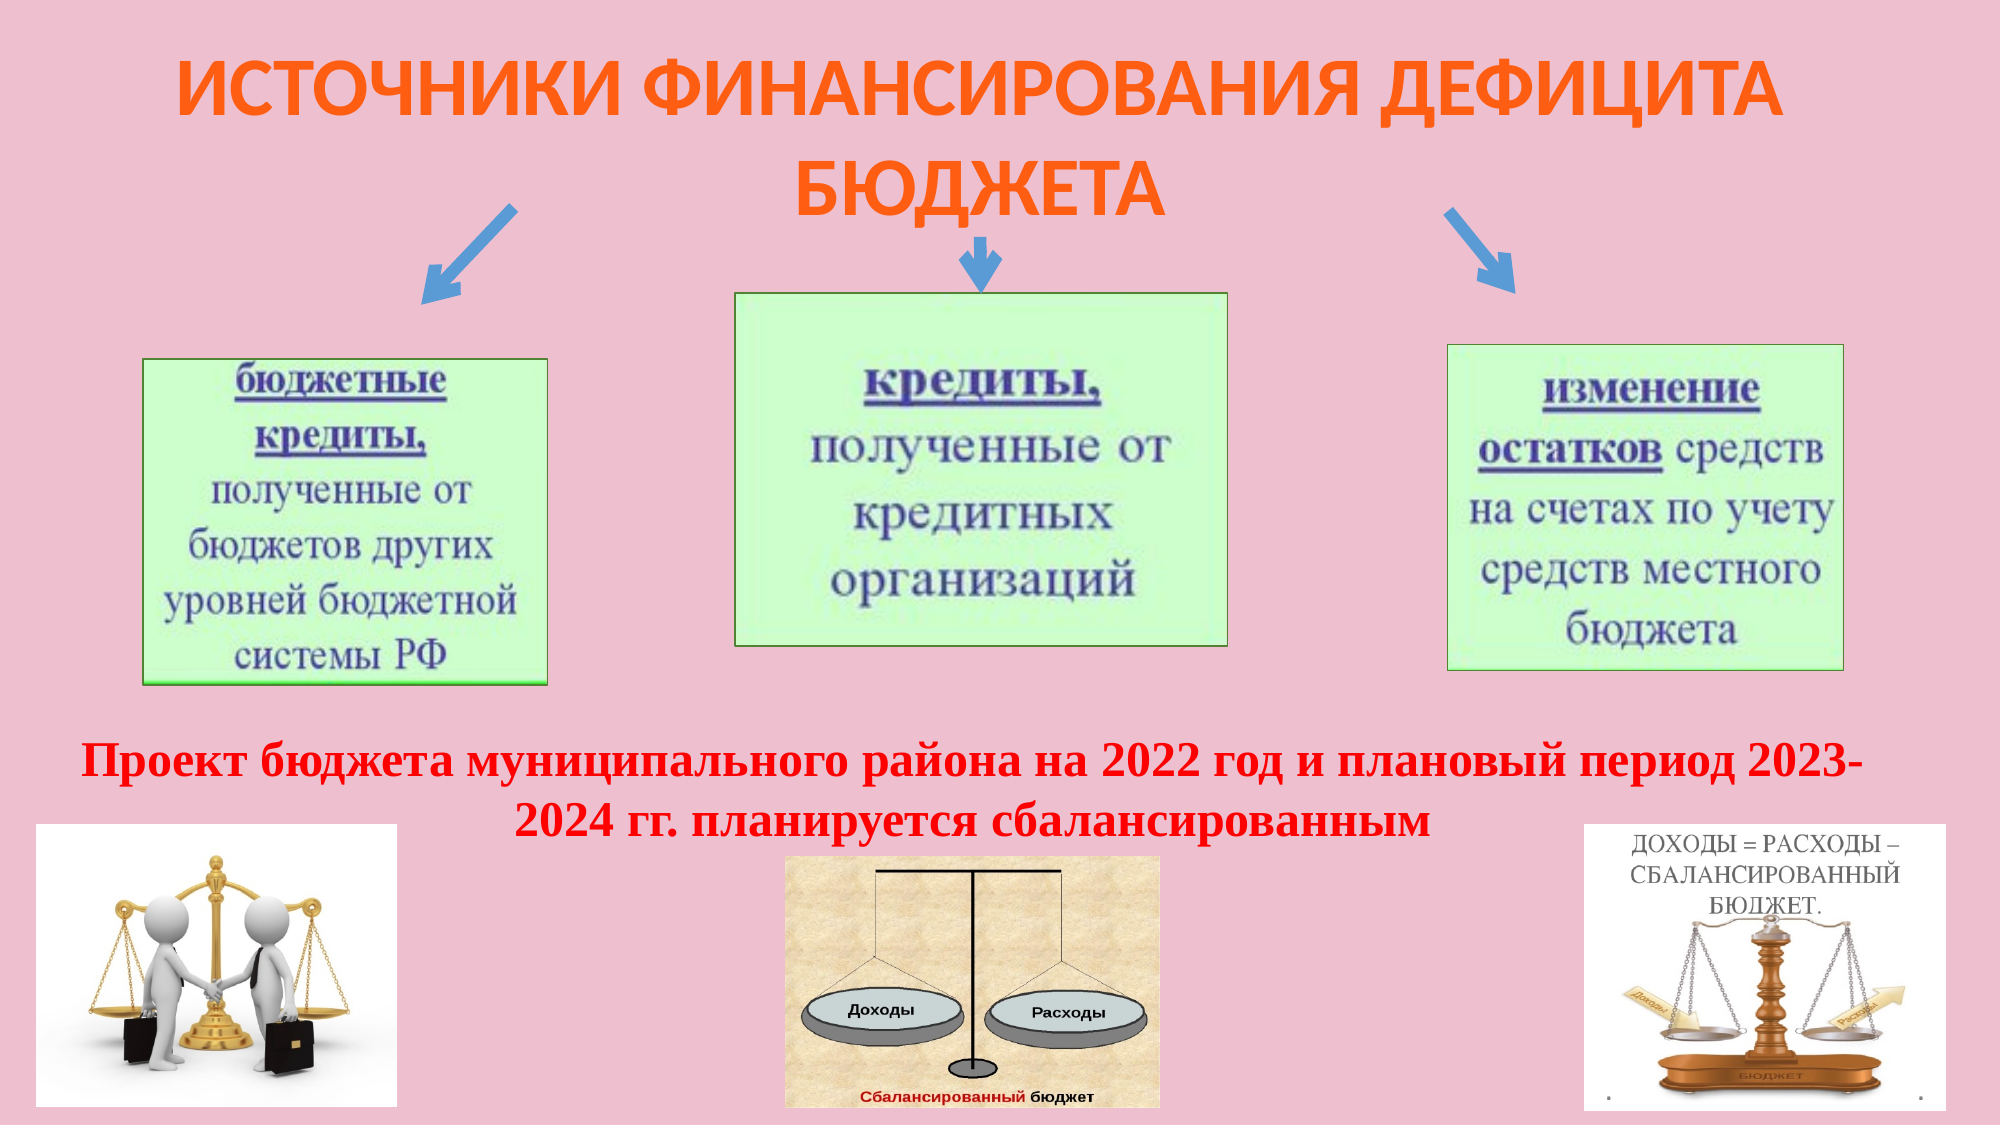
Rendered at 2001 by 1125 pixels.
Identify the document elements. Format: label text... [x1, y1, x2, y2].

text_box ИСТОЧНИКИ ФИНАНСИРОВАНИЯ ДЕФИЦИТА БЮДЖЕТА [51, 24, 1909, 240]
picture [36, 824, 398, 1107]
picture [735, 293, 1227, 646]
picture [143, 359, 547, 685]
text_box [420, 207, 514, 305]
picture [1447, 344, 1843, 671]
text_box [1447, 210, 1516, 294]
text_box Проект бюджета муниципального района на 2022 год и плановый период 2023-2024 гг. планируется сбалансированным [36, 718, 1909, 854]
picture [785, 856, 1161, 1108]
picture [1584, 824, 1946, 1112]
